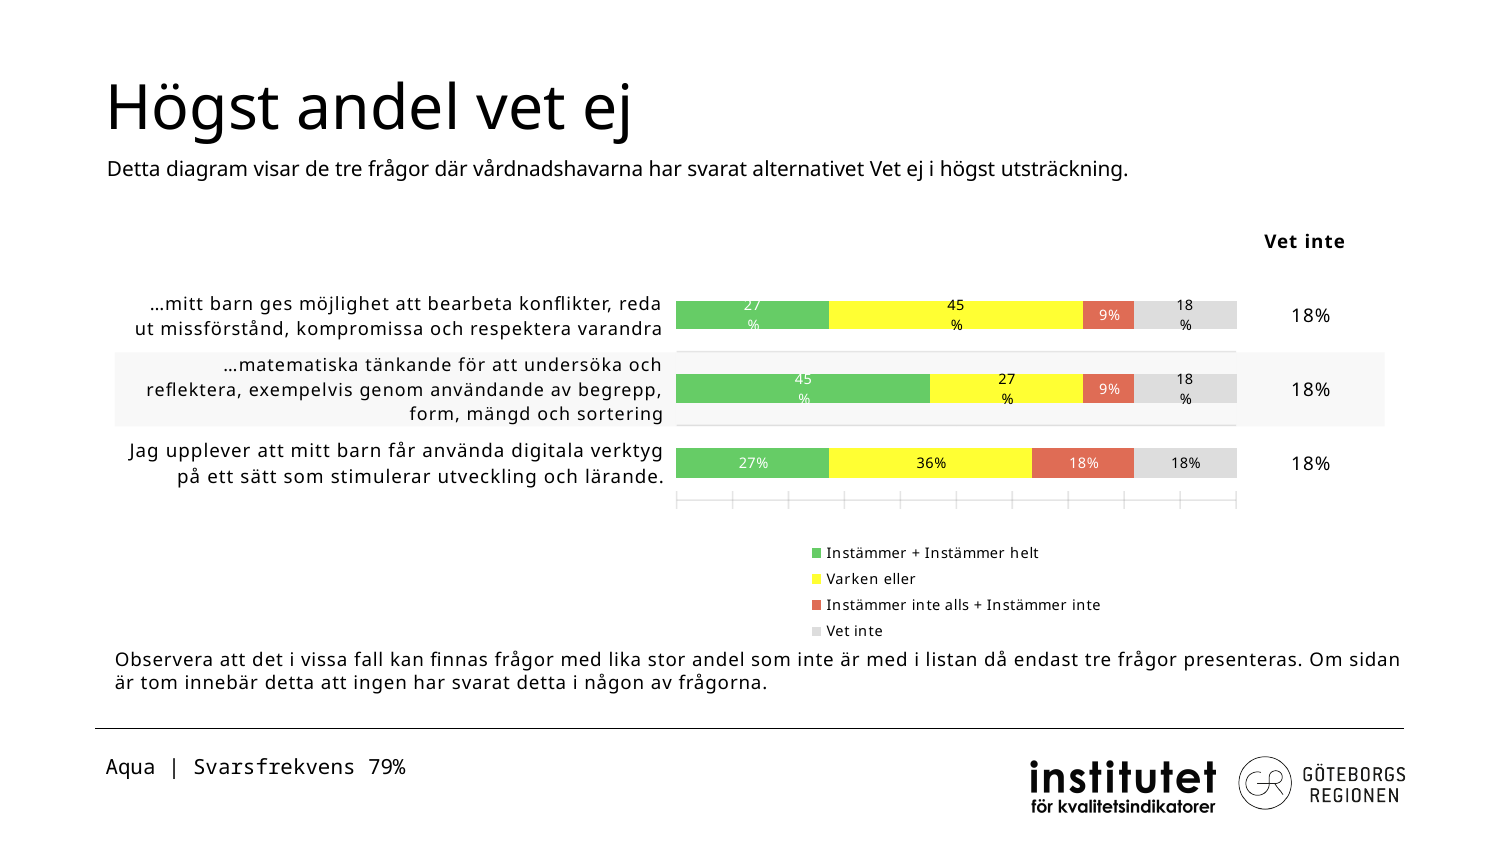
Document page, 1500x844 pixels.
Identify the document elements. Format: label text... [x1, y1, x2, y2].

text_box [118, 590, 1382, 676]
text_box Aqua | Svarsfrekvens 79% [90, 746, 986, 787]
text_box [114, 204, 1385, 648]
picture [1029, 751, 1218, 818]
text_box Observera att det i vissa fall kan finnas frågor med lika stor andel som inte är med i listan då endast tre frågor presenteras. Om sidan är tom innebär detta att ingen har svarat detta i någon av frågorna. [114, 648, 1412, 728]
text_box Detta diagram visar de tre frågor där vårdnadshavarna har svarat alternativet Vet ej i högst utsträckning. [92, 148, 1409, 188]
title Högst andel vet ej [90, 59, 1412, 149]
